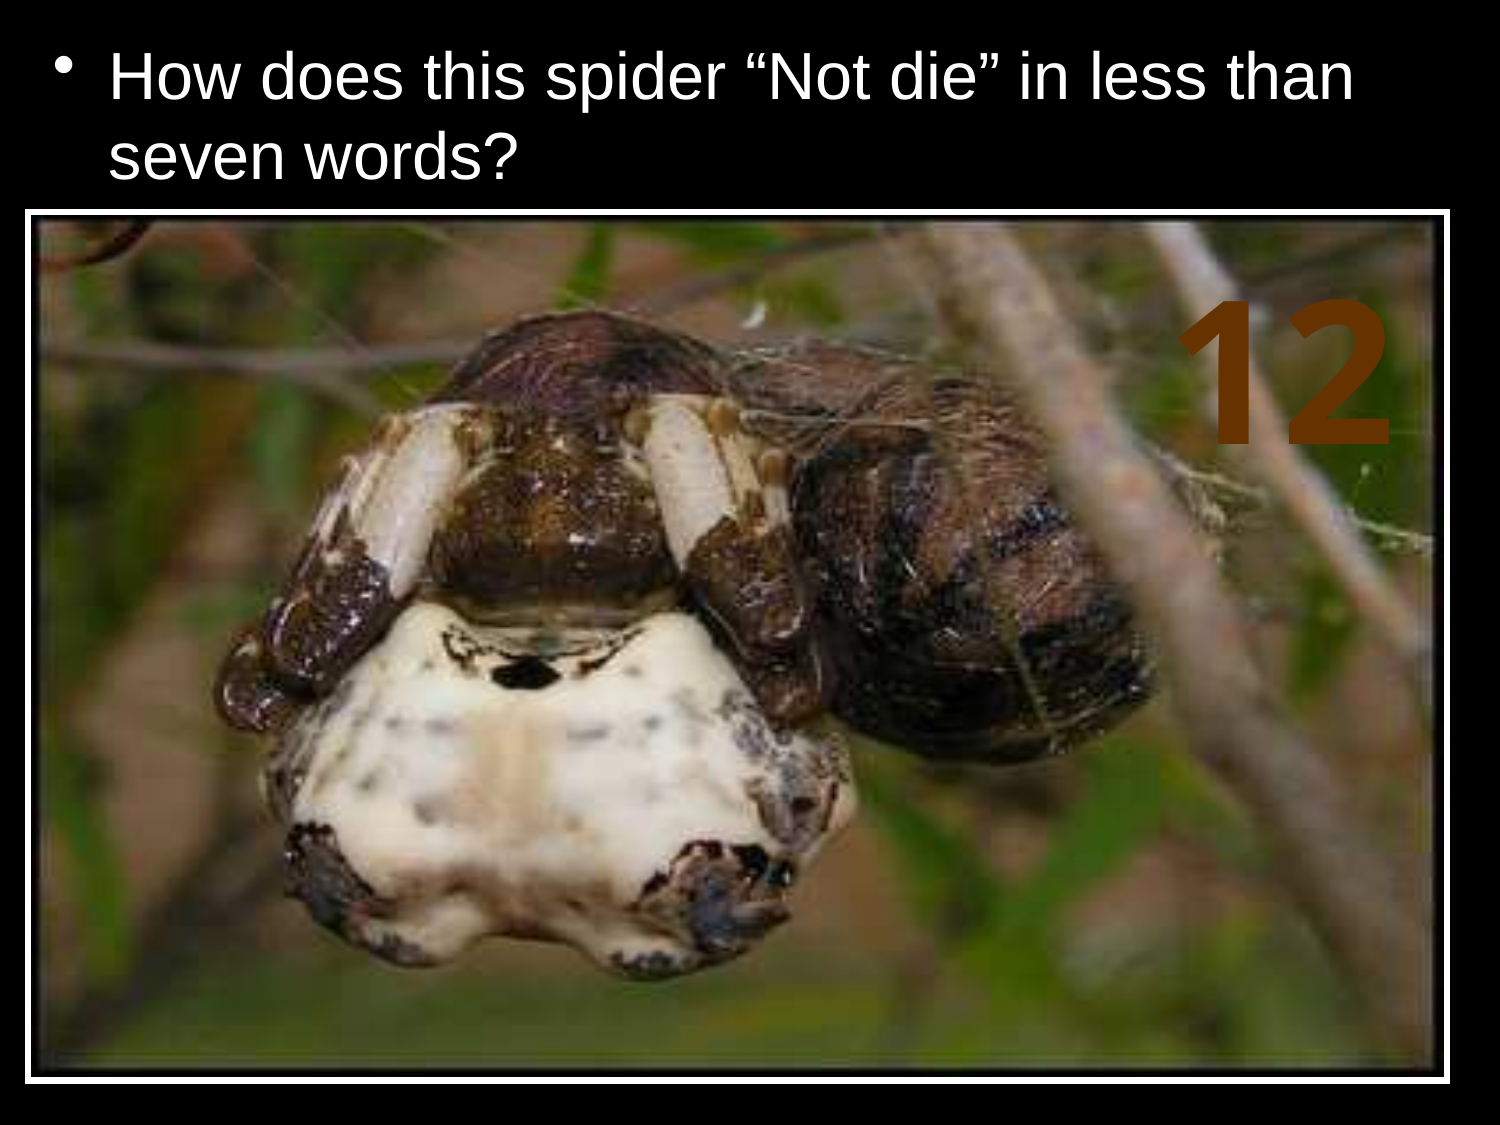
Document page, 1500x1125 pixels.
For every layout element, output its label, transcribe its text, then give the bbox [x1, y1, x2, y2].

list How does this spider “Not die” in less than seven words? [37, 24, 1475, 1005]
picture [31, 214, 1445, 1078]
